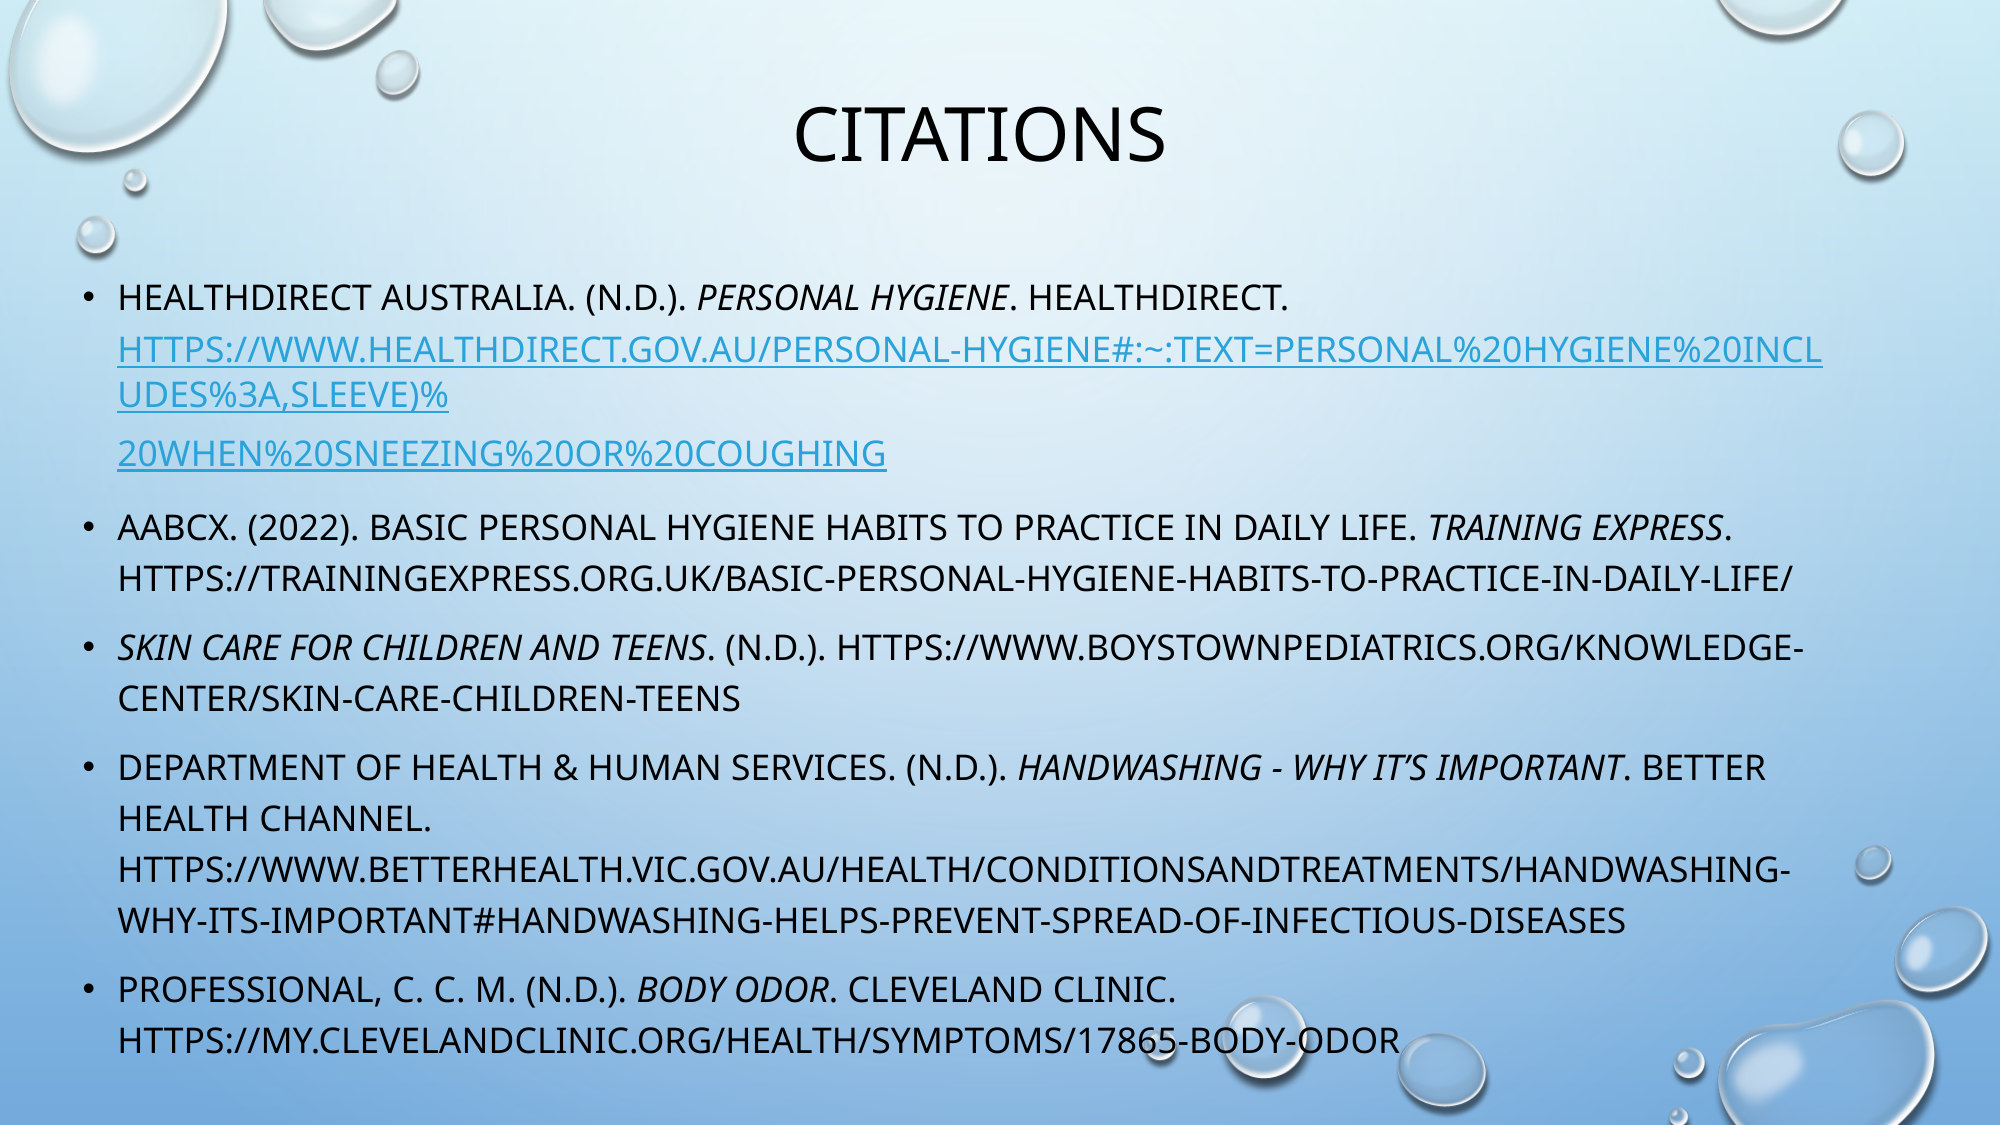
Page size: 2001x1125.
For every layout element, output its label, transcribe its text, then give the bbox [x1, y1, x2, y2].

title Citations [117, 55, 1843, 220]
picture [0, 0, 2000, 1125]
list Healthdirect Australia. (n.d.). Personal hygiene. Healthdirect. https://www.healthdirect.gov.au/personal-hygiene#:~:text=Personal%20hygiene%20includes%3A,sleeve)%20when%20sneezing%20or%20coughing Aabcx. (2022). Basic Personal Hygiene Habits To Practice In Daily Life. Training Express. https://trainingexpress.org.uk/basic-personal-hygiene-habits-to-practice-in-daily-life/ Skin care for children and teens. (n.d.). https://www.boystownpediatrics.org/knowledge-center/skin-care-children-teens Department of Health & Human Services. (n.d.). Handwashing - Why it’s important. Better Health Channel. https://www.betterhealth.vic.gov.au/health/conditionsandtreatments/handwashing-why-its-important#handwashing-helps-prevent-spread-of-infectious-diseases Professional, C. C. M. (n.d.). Body odor. Cleveland Clinic. https://my.clevelandclinic.org/health/symptoms/17865-body-odor [67, 259, 1843, 1058]
